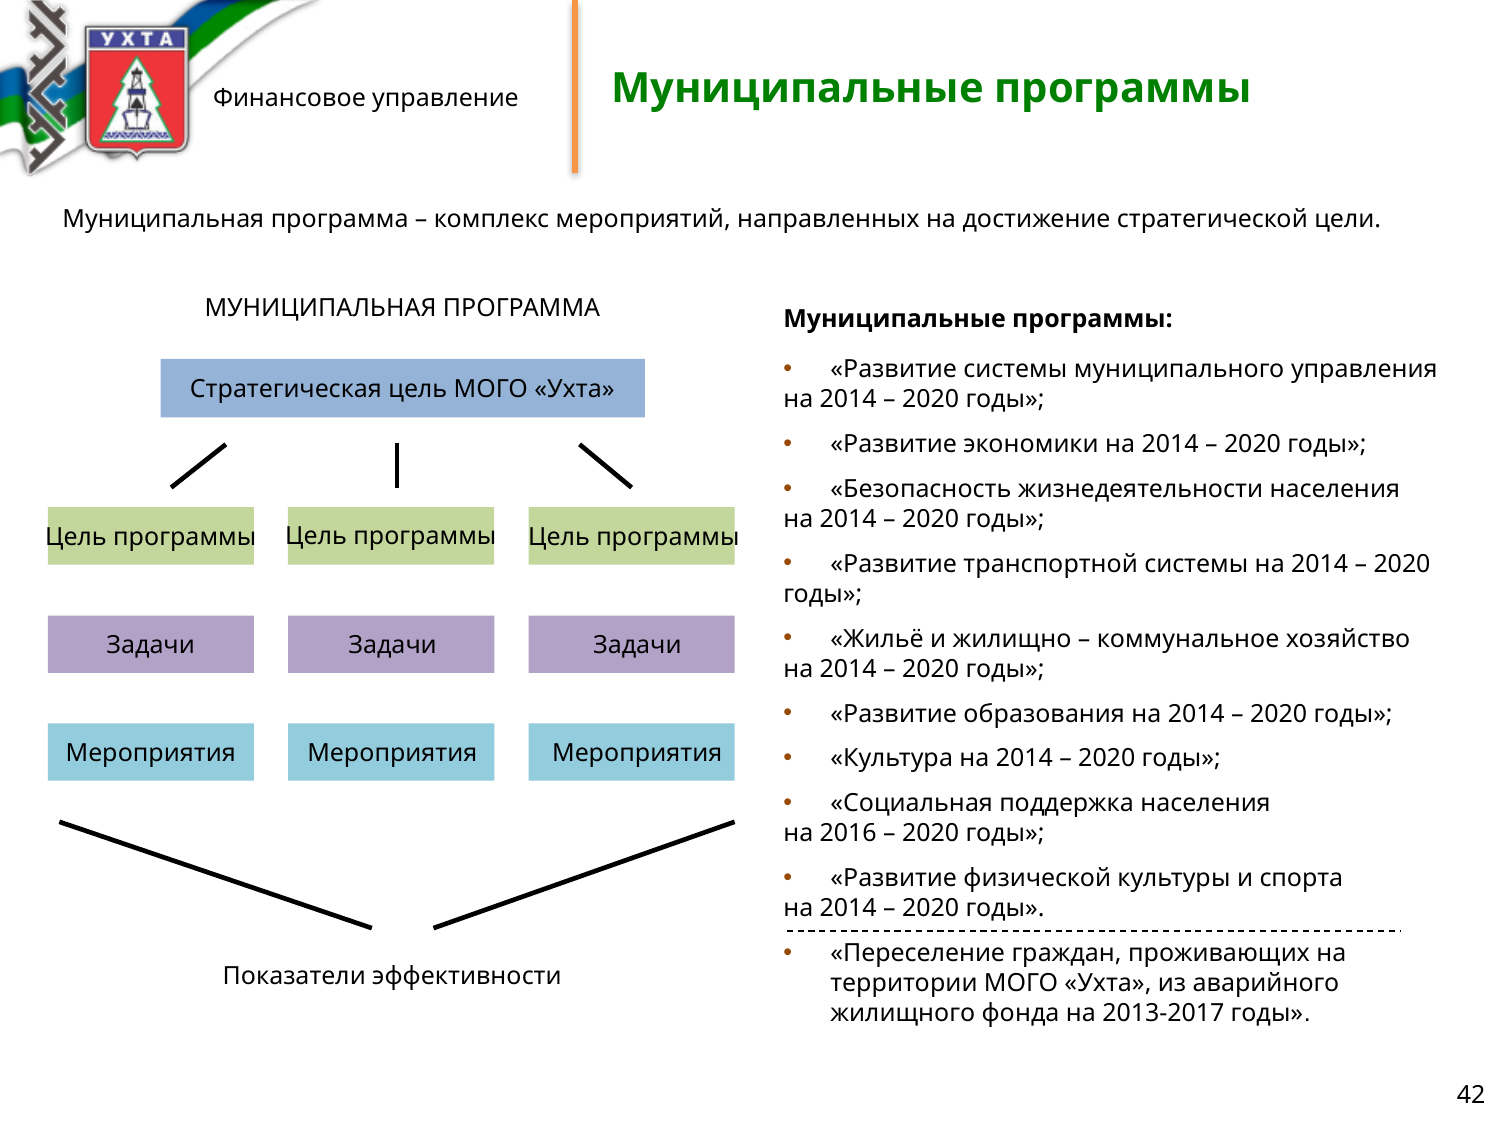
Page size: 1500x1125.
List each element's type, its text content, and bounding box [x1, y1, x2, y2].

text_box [59, 821, 373, 929]
text_box [46, 613, 256, 621]
text_box [526, 721, 737, 729]
slide_number 42 [1150, 1065, 1500, 1125]
text_box [526, 505, 737, 513]
text_box [526, 775, 737, 783]
text_box [526, 667, 737, 675]
text_box [46, 775, 256, 783]
text_box [286, 505, 496, 512]
text_box [158, 357, 647, 419]
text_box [433, 821, 735, 929]
text_box [286, 721, 496, 729]
text_box Задачи [271, 621, 514, 667]
picture [0, 0, 374, 189]
text_box [46, 505, 256, 513]
text_box Цель программы [30, 513, 272, 558]
text_box Муниципальная программа – комплекс мероприятий, направленных на достижение стратегической цели. [47, 195, 1476, 240]
text_box [286, 613, 496, 621]
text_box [170, 444, 227, 488]
text_box Муниципальные программы: «Развитие системы муниципального управления на 2014 – 2020 годы»; «Развитие экономики на 2014 – 2020 годы»; «Безопасность жизнедеятельности населения на 2014 – 2020 годы»; «Развитие транспортной системы на 2014 – 2020 годы»; «Жильё и жилищно – коммунальное хозяйство на 2014 – 2020 годы»; «Развитие образования на 2014 – 2020 годы»; «Культура на 2014 – 2020 годы»; «Социальная поддержка населения на 2016 – 2020 годы»; «Развитие физической культуры и спорта на 2014 – 2020 годы». «Переселение граждан, проживающих на территории МОГО «Ухта», из аварийного жилищного фонда на 2013-2017 годы». [768, 295, 1495, 1034]
text_box Мероприятия [516, 729, 759, 775]
text_box [286, 557, 496, 567]
text_box [286, 775, 496, 783]
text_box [579, 444, 632, 488]
text_box [526, 558, 737, 567]
text_box МУНИЦИПАЛЬНАЯ ПРОГРАММА [189, 284, 616, 330]
text_box Задачи [30, 621, 271, 667]
text_box Показатели эффективности [207, 952, 577, 997]
text_box Цель программы [513, 513, 755, 558]
text_box [46, 721, 256, 729]
text_box [46, 558, 256, 567]
text_box Мероприятия [271, 729, 514, 775]
text_box Стратегическая цель МОГО «Ухта» [160, 365, 645, 411]
text_box Задачи [516, 621, 759, 667]
text_box Цель программы [270, 512, 512, 557]
text_box [46, 667, 256, 675]
title Муниципальные программы [596, 0, 1500, 173]
text_box Мероприятия [30, 729, 271, 775]
text_box [286, 667, 496, 675]
text_box [526, 613, 737, 621]
